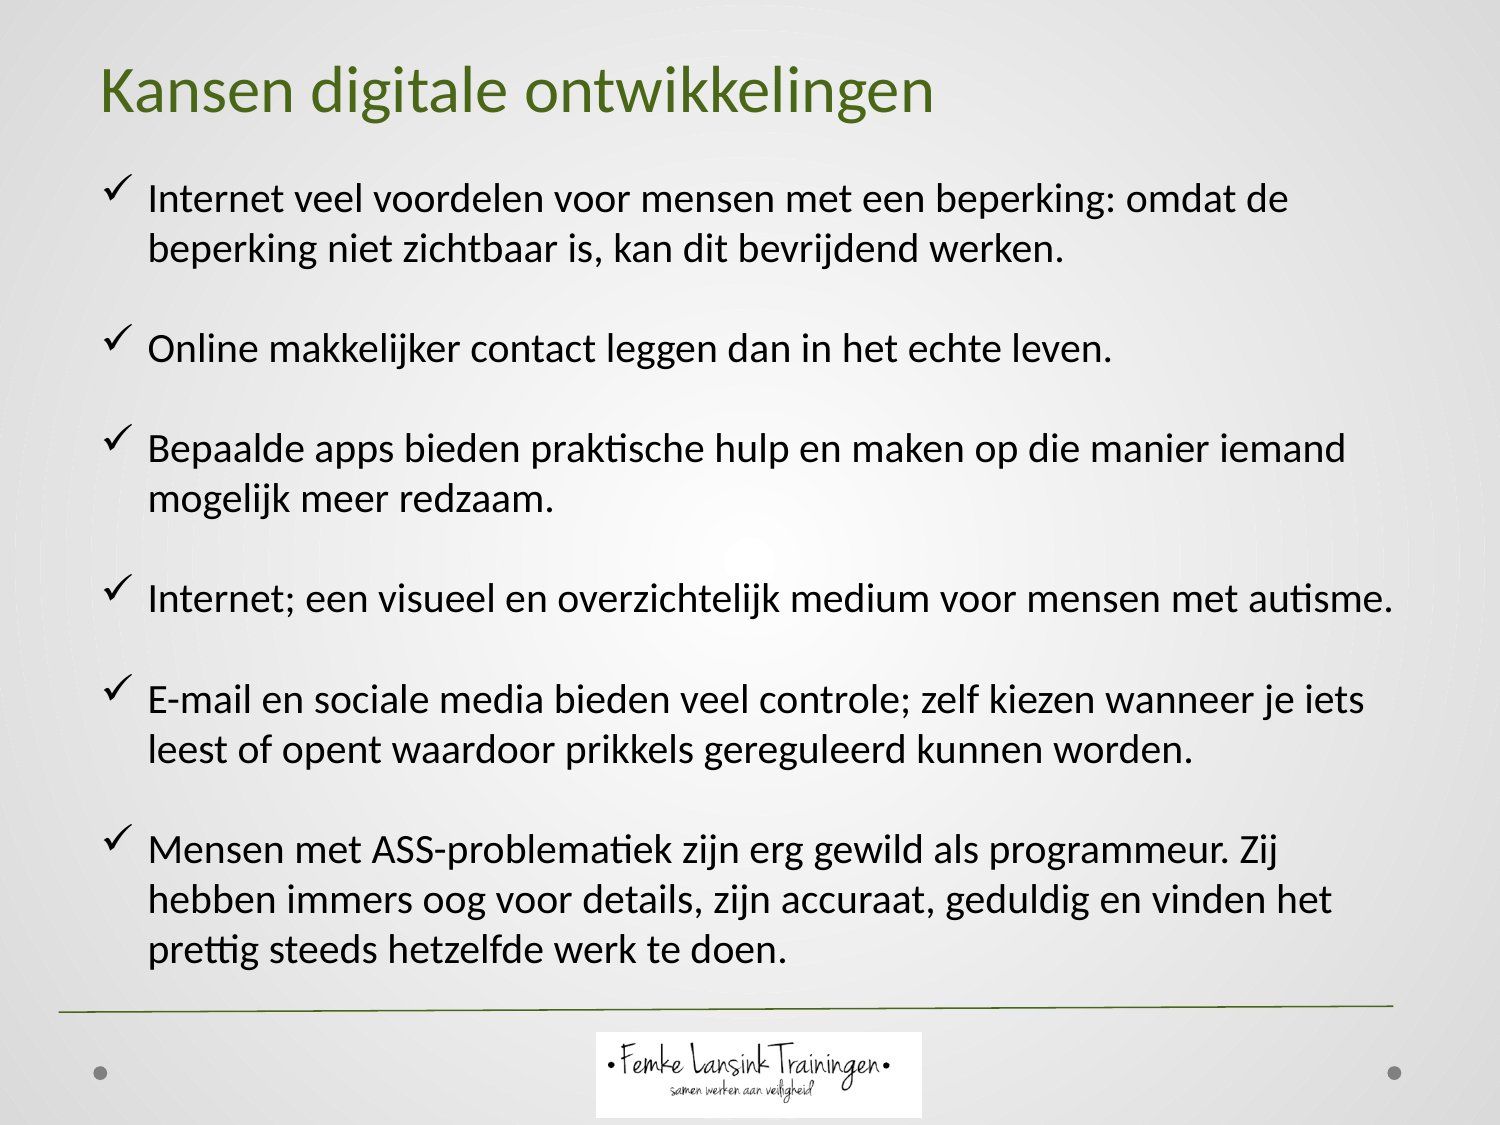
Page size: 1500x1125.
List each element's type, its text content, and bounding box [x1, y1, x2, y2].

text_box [58, 1005, 1394, 1013]
text_box Kansen digitale ontwikkelingen Internet veel voordelen voor mensen met een beperking: omdat de beperking niet zichtbaar is, kan dit bevrijdend werken. Online makkelijker contact leggen dan in het echte leven. Bepaalde apps bieden praktische hulp en maken op die manier iemand mogelijk meer redzaam. Internet; een visueel en overzichtelijk medium voor mensen met autisme. E-mail en sociale media bieden veel controle; zelf kiezen wanneer je iets leest of opent waardoor prikkels gereguleerd kunnen worden. Mensen met ASS-problematiek zijn erg gewild als programmeur. Zij hebben immers oog voor details, zijn accuraat, geduldig en vinden het prettig steeds hetzelfde werk te doen. [85, 38, 1433, 1069]
picture [596, 1032, 922, 1118]
